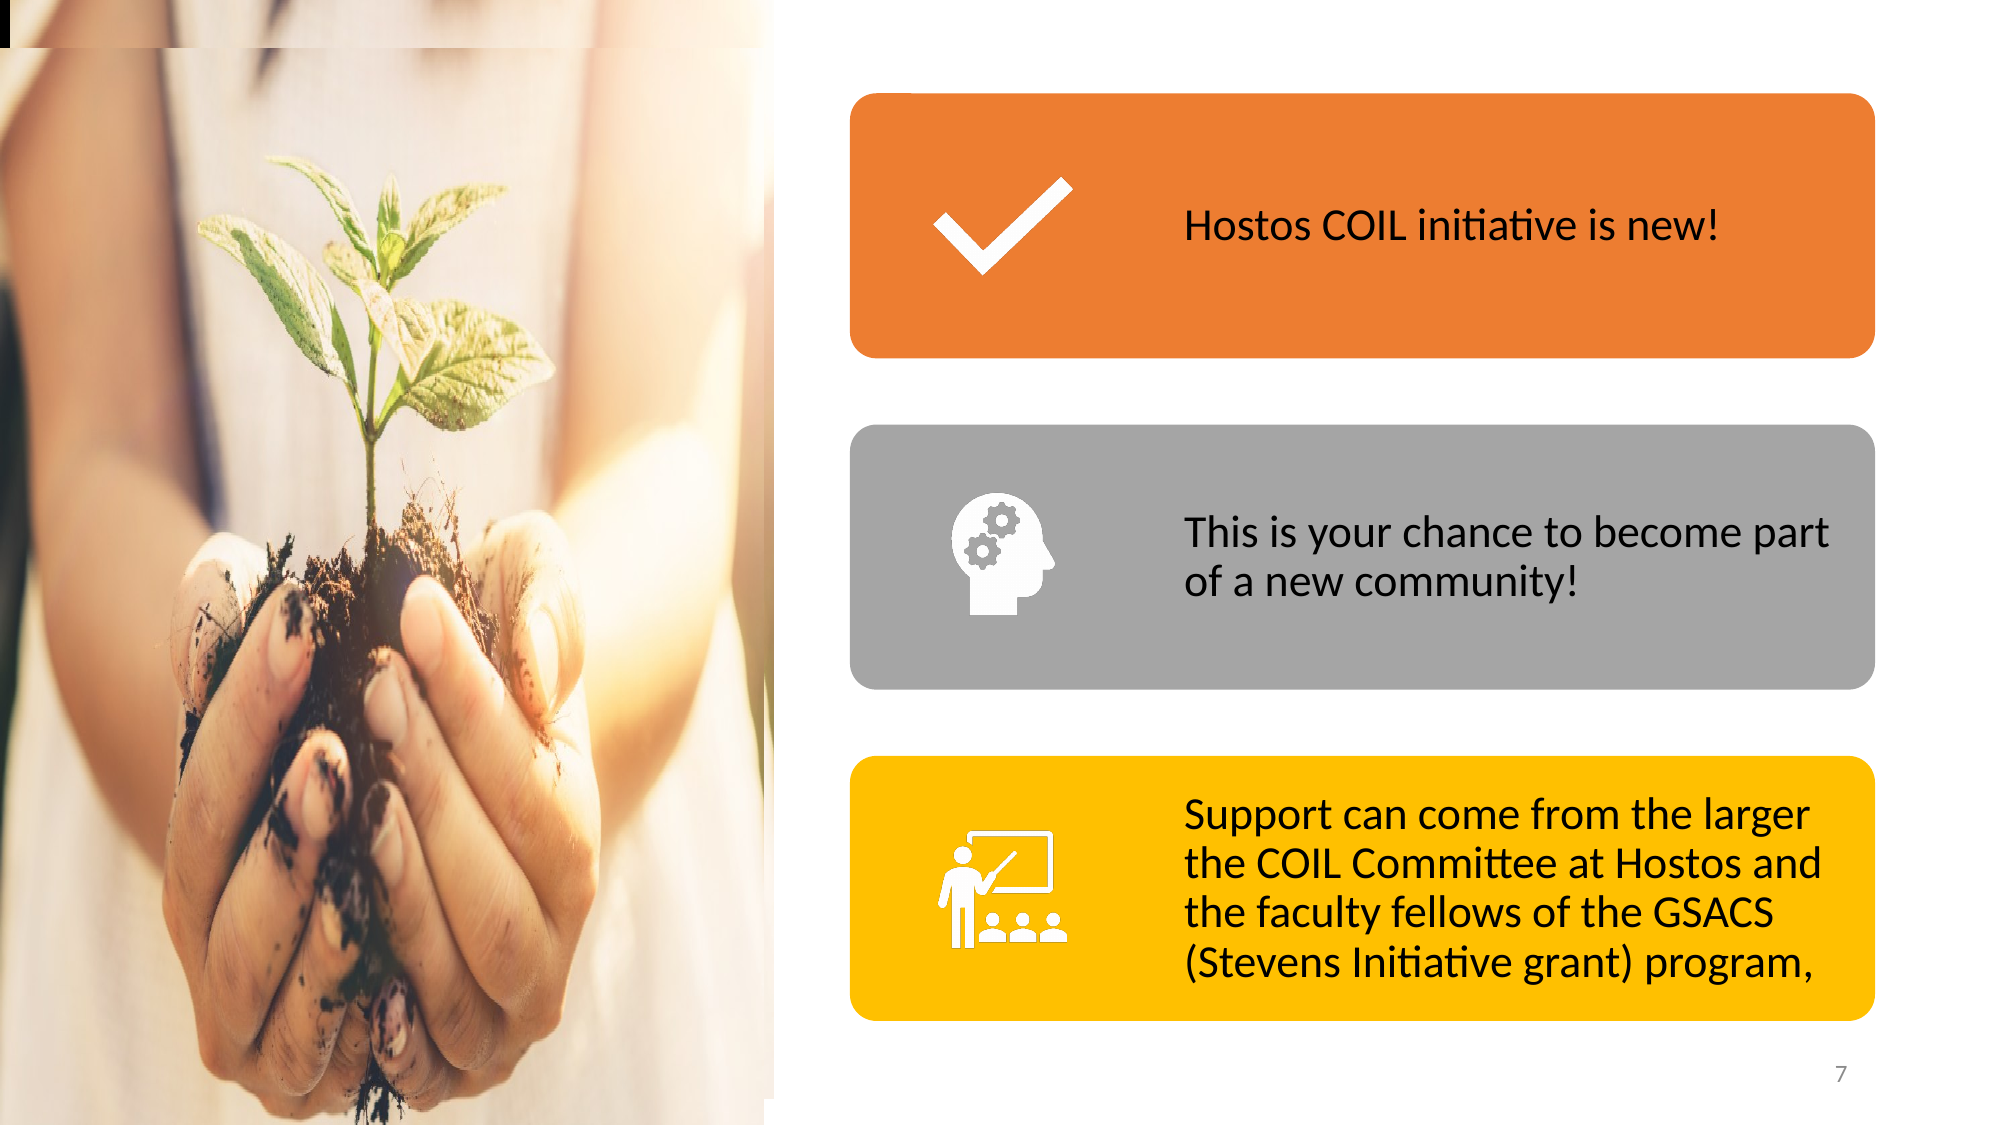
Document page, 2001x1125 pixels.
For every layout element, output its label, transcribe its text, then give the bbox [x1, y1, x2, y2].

text_box [0, 0, 10, 48]
slide_number 7 [1412, 1042, 1863, 1103]
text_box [849, 93, 1875, 1021]
picture [0, 0, 774, 1125]
